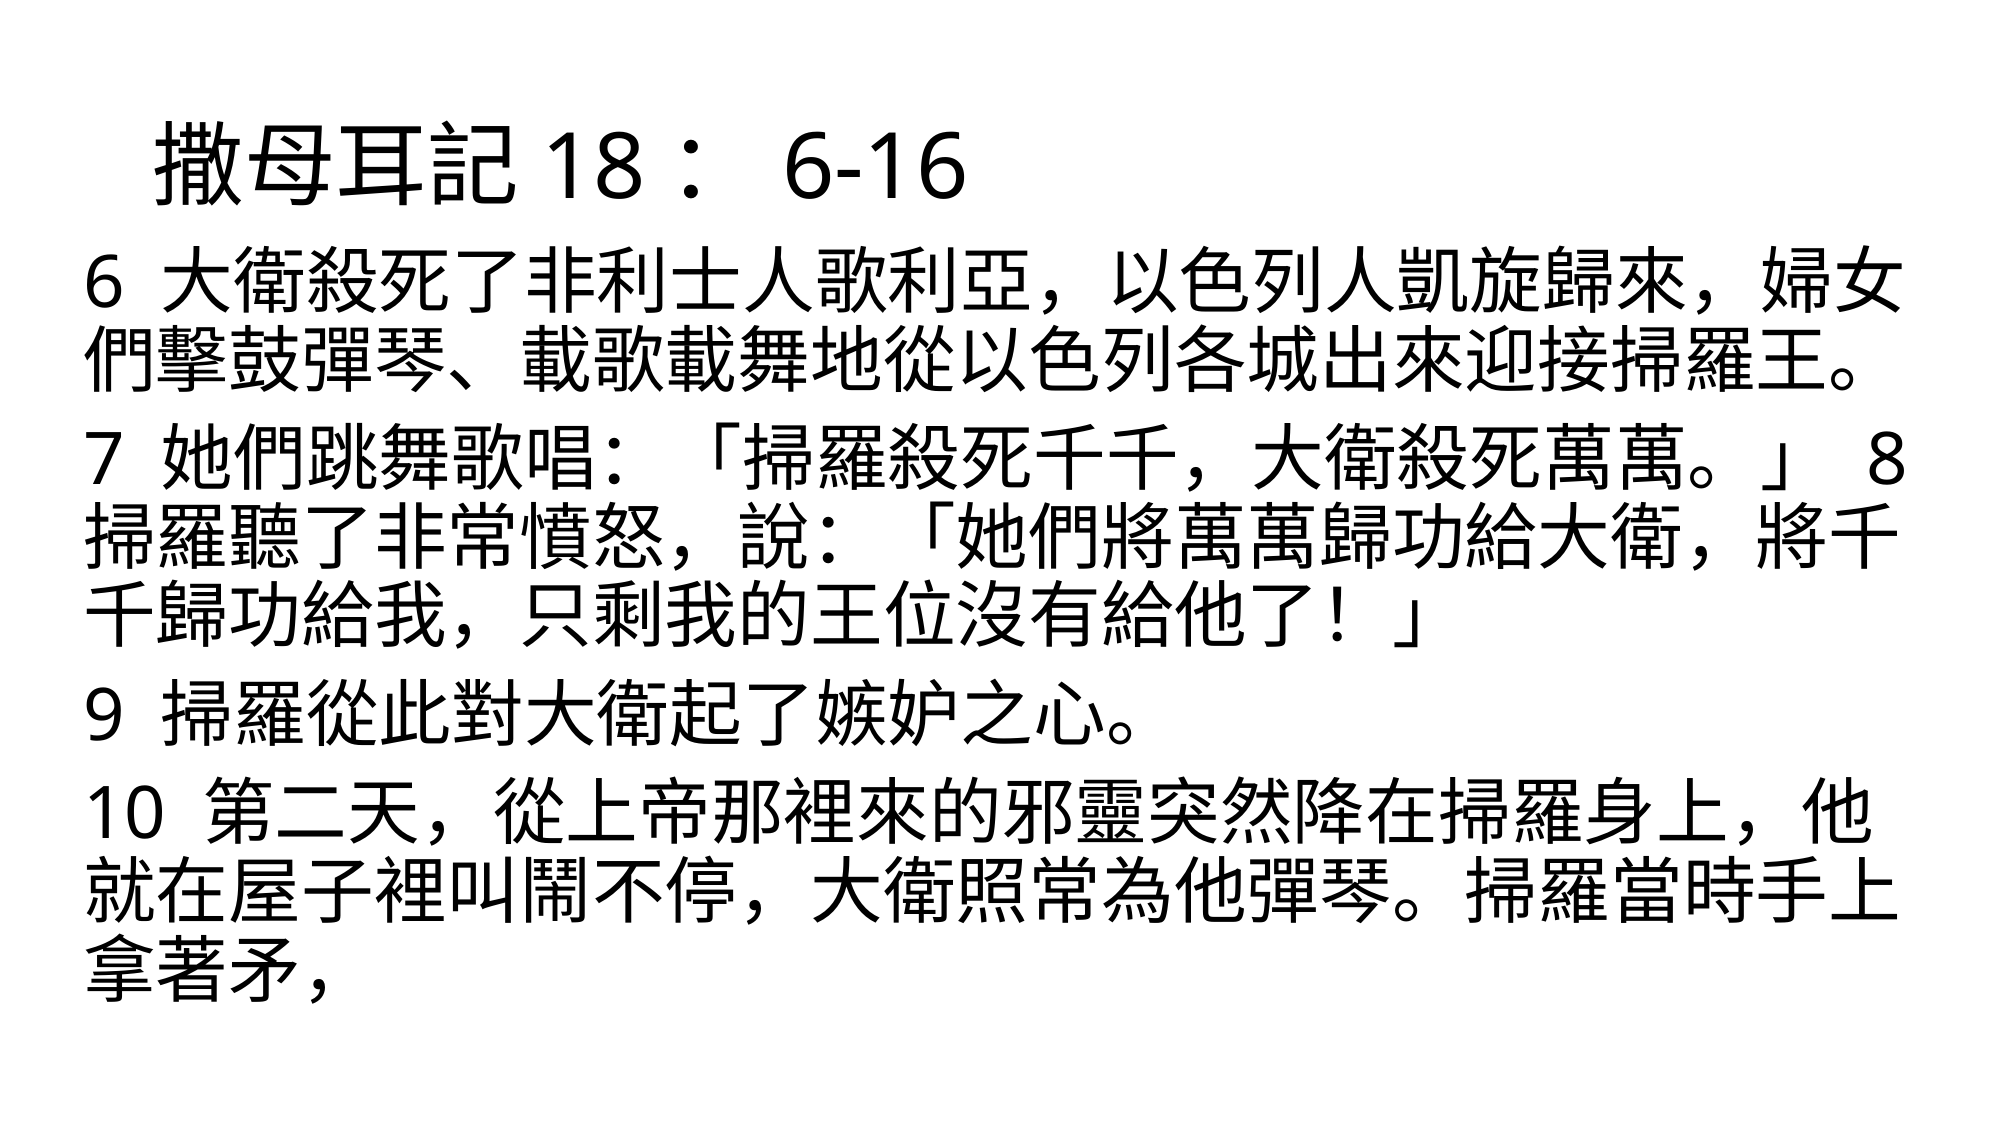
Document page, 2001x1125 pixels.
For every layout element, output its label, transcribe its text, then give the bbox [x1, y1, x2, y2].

list 6 大衛殺死了非利士人歌利亞，以色列人凱旋歸來，婦女們擊鼓彈琴、載歌載舞地從以色列各城出來迎接掃羅王。 7 她們跳舞歌唱：「掃羅殺死千千，大衛殺死萬萬。」 8 掃羅聽了非常憤怒，說：「她們將萬萬歸功給大衛，將千千歸功給我，只剩我的王位沒有給他了！」 9 掃羅從此對大衛起了嫉妒之心。 10 第二天，從上帝那裡來的邪靈突然降在掃羅身上，他就在屋子裡叫鬧不停，大衛照常為他彈琴。掃羅當時手上拿著矛， [68, 237, 1934, 1074]
title 撒母耳記18：6-16 [137, 59, 1863, 237]
